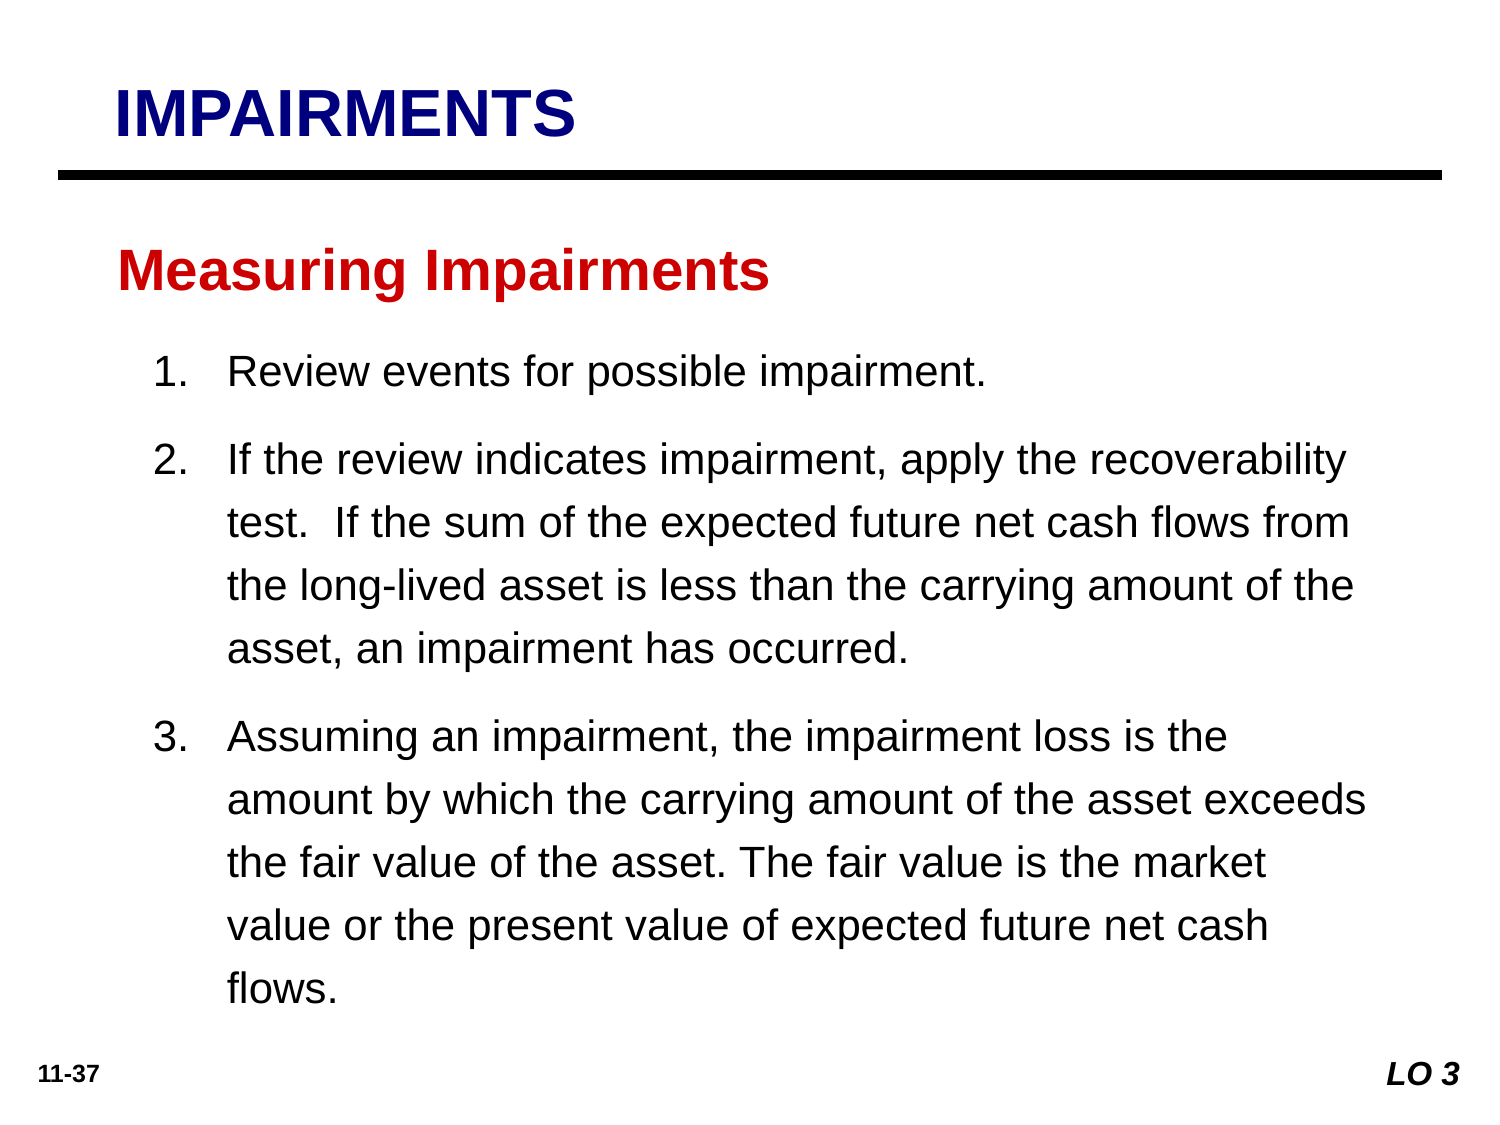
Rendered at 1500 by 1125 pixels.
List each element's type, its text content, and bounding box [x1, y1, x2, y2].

text_box Review events for possible impairment. If the review indicates impairment, apply the recoverability test. If the sum of the expected future net cash flows from the long-lived asset is less than the carrying amount of the asset, an impairment has occurred. 3. Assuming an impairment, the impairment loss is the amount by which the carrying amount of the asset exceeds the fair value of the asset. The fair value is the market value or the present value of expected future net cash flows. [99, 324, 1388, 1020]
text_box LO 3 [1350, 1044, 1475, 1100]
text_box Measuring Impairments [102, 224, 1415, 310]
text_box IMPAIRMENTS [99, 62, 1450, 155]
